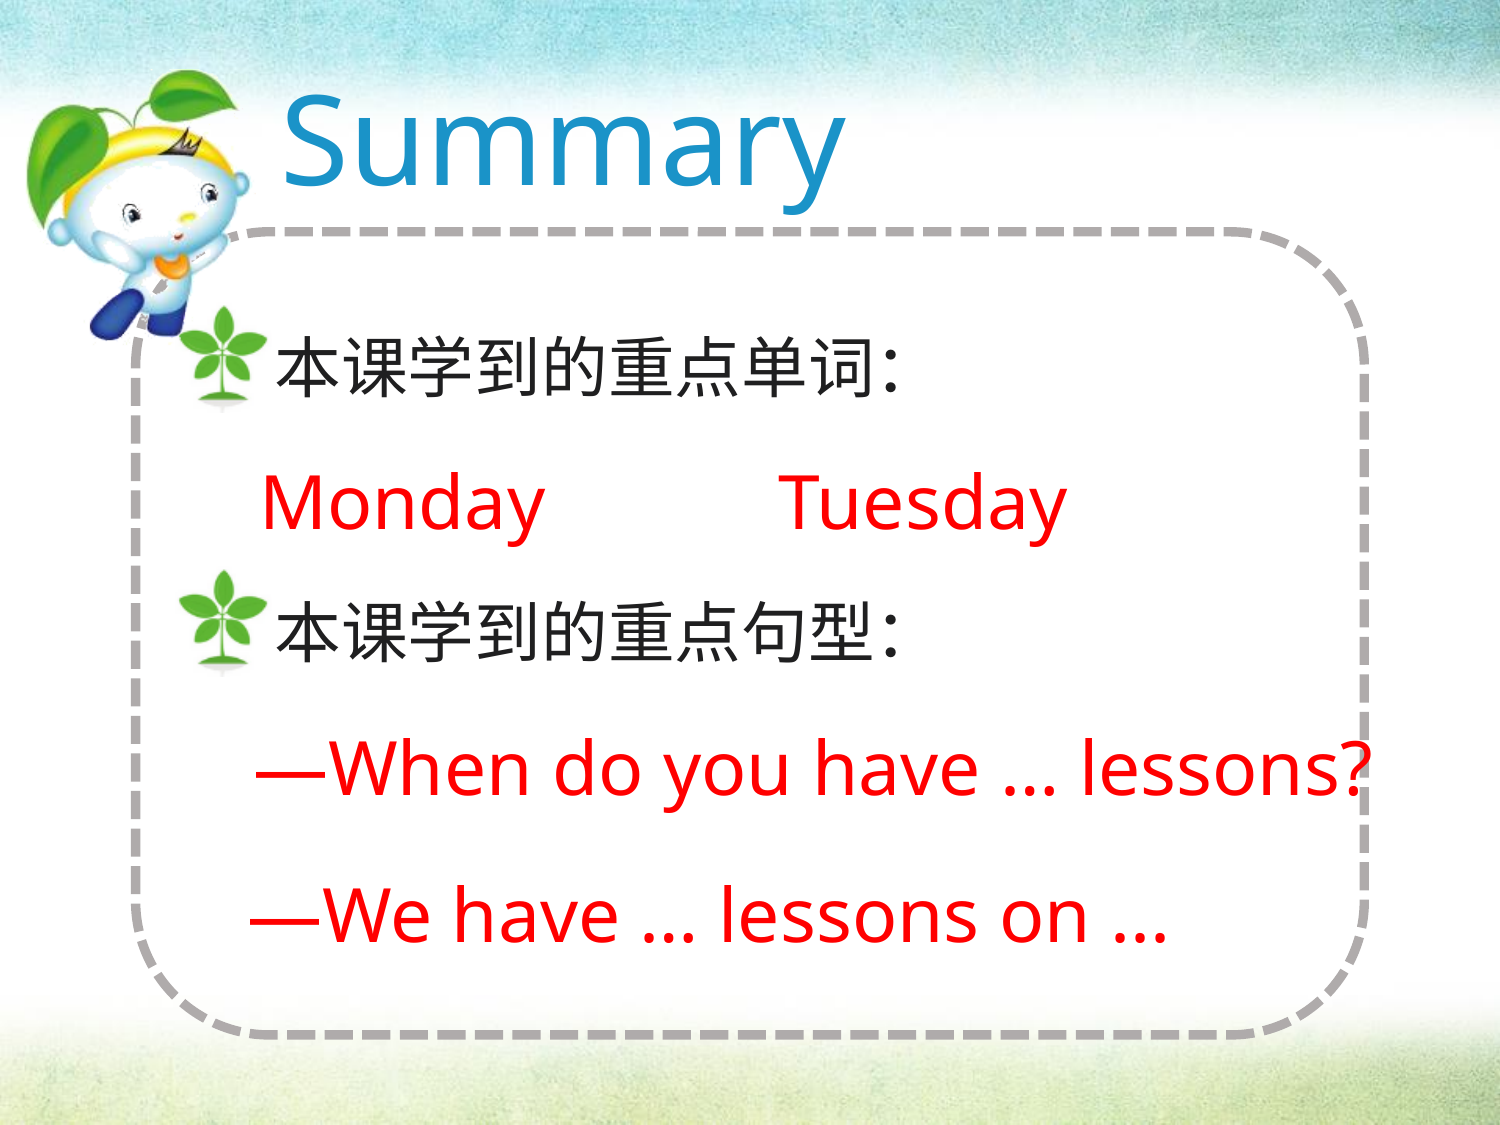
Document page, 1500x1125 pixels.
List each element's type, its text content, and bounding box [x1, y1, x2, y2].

text_box —When do you have … lessons? [238, 712, 1428, 818]
title Summary [265, 101, 1236, 221]
text_box 本课学到的重点单词： [228, 318, 1150, 414]
text_box 本课学到的重点句型： [228, 583, 1165, 678]
text_box —We have … lessons on ... [232, 832, 1186, 965]
text_box Monday Tuesday [244, 429, 1267, 552]
picture [0, 0, 1500, 1125]
text_box [134, 230, 1366, 1036]
